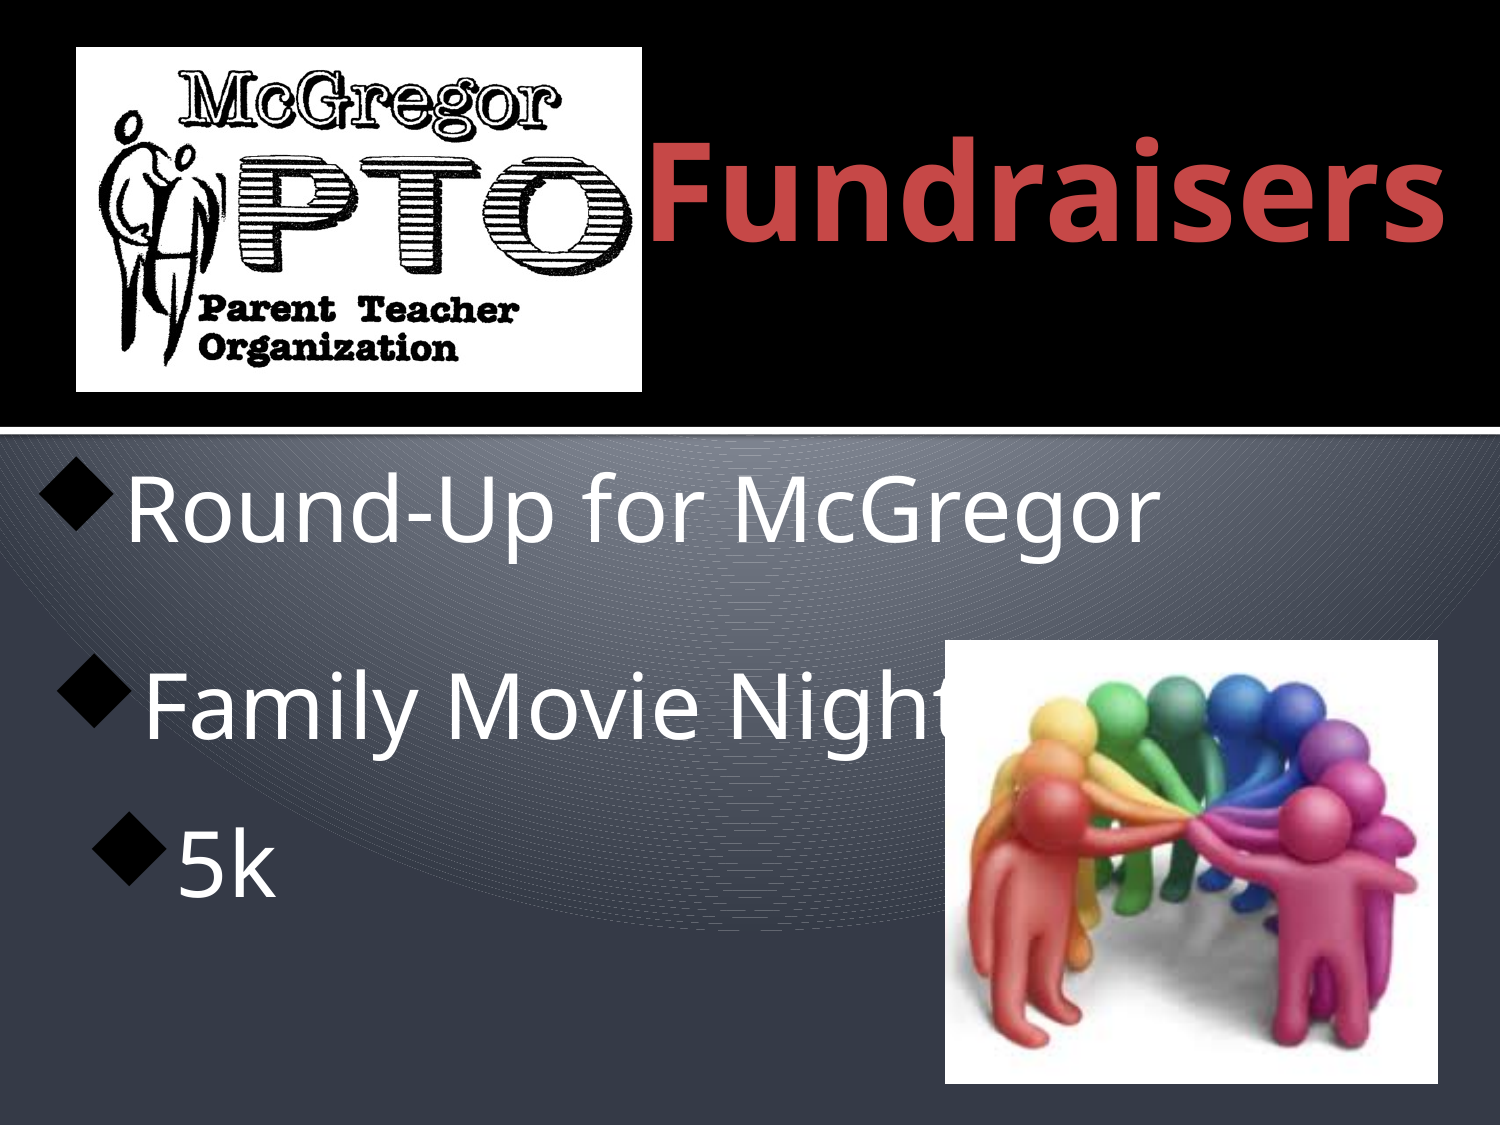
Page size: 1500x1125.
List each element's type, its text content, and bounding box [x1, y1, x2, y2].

text_box Round-Up for McGregor [16, 443, 1178, 569]
title Fundraisers [388, 0, 1500, 269]
text_box Family Movie Night [34, 640, 943, 765]
picture [945, 640, 1438, 1084]
text_box 5k [69, 798, 293, 924]
picture [76, 47, 643, 392]
